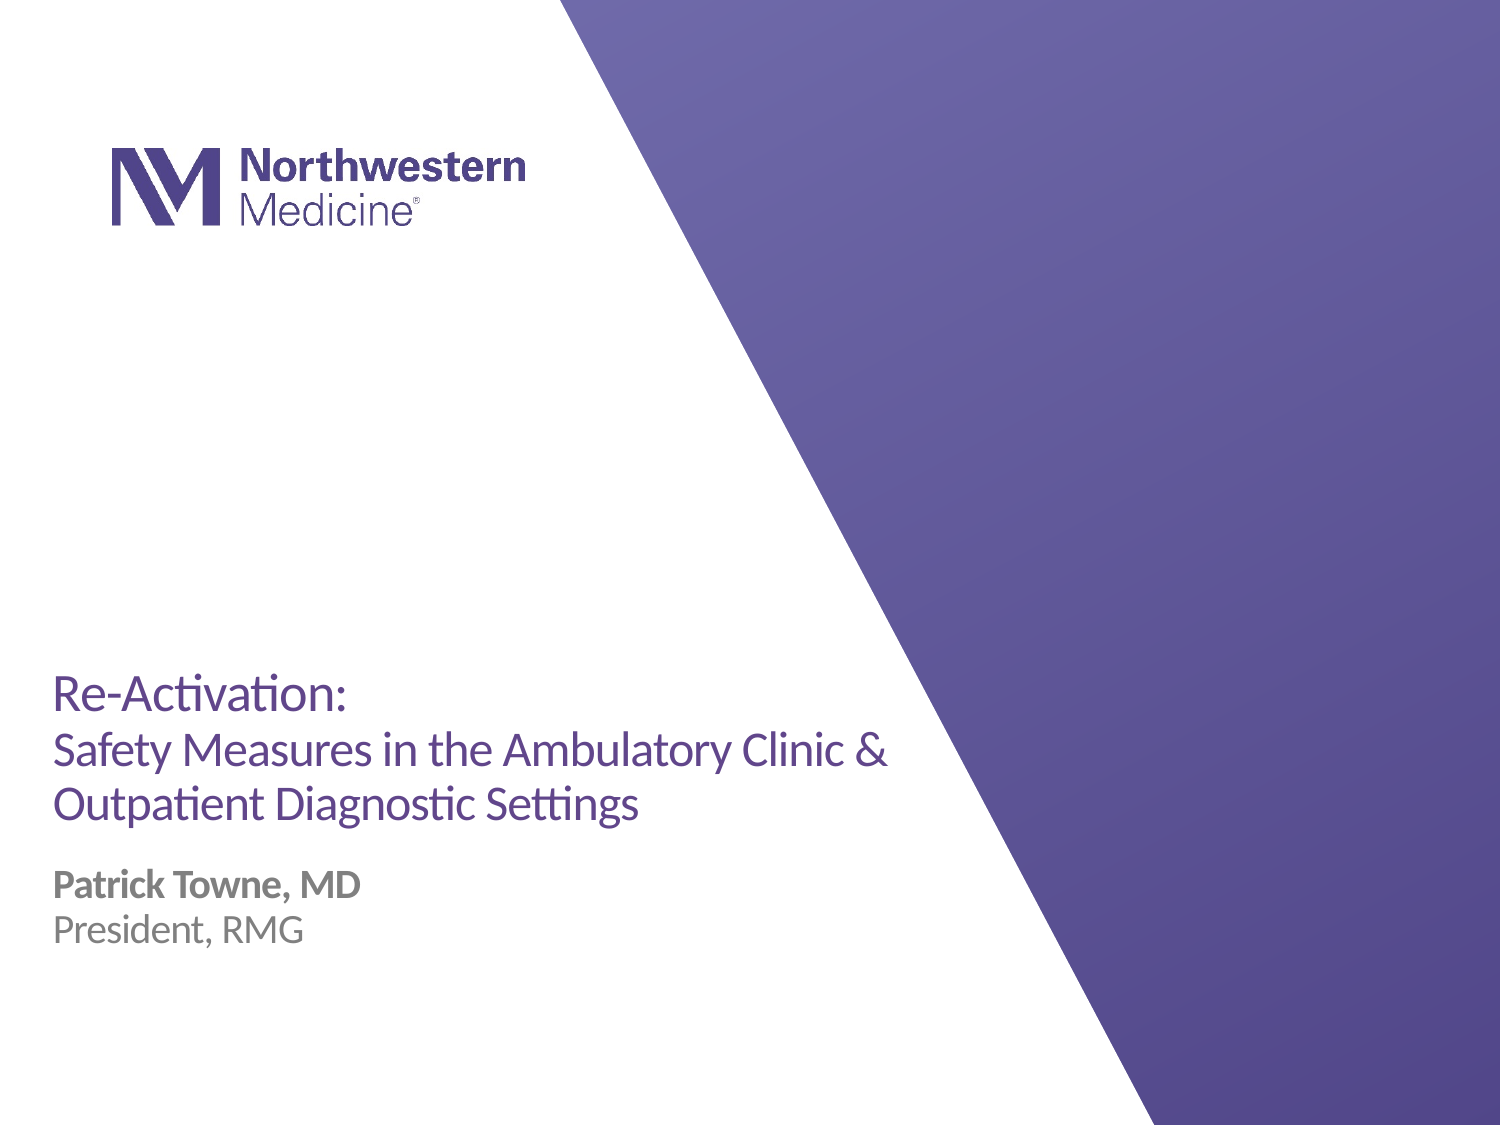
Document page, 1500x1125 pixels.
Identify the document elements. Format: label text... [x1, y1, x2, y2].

title Re-Activation: Safety Measures in the Ambulatory Clinic & Outpatient Diagnostic Settings [52, 643, 1195, 832]
picture [112, 148, 525, 226]
subtitle Patrick Towne, MD President, RMG [52, 862, 773, 1016]
